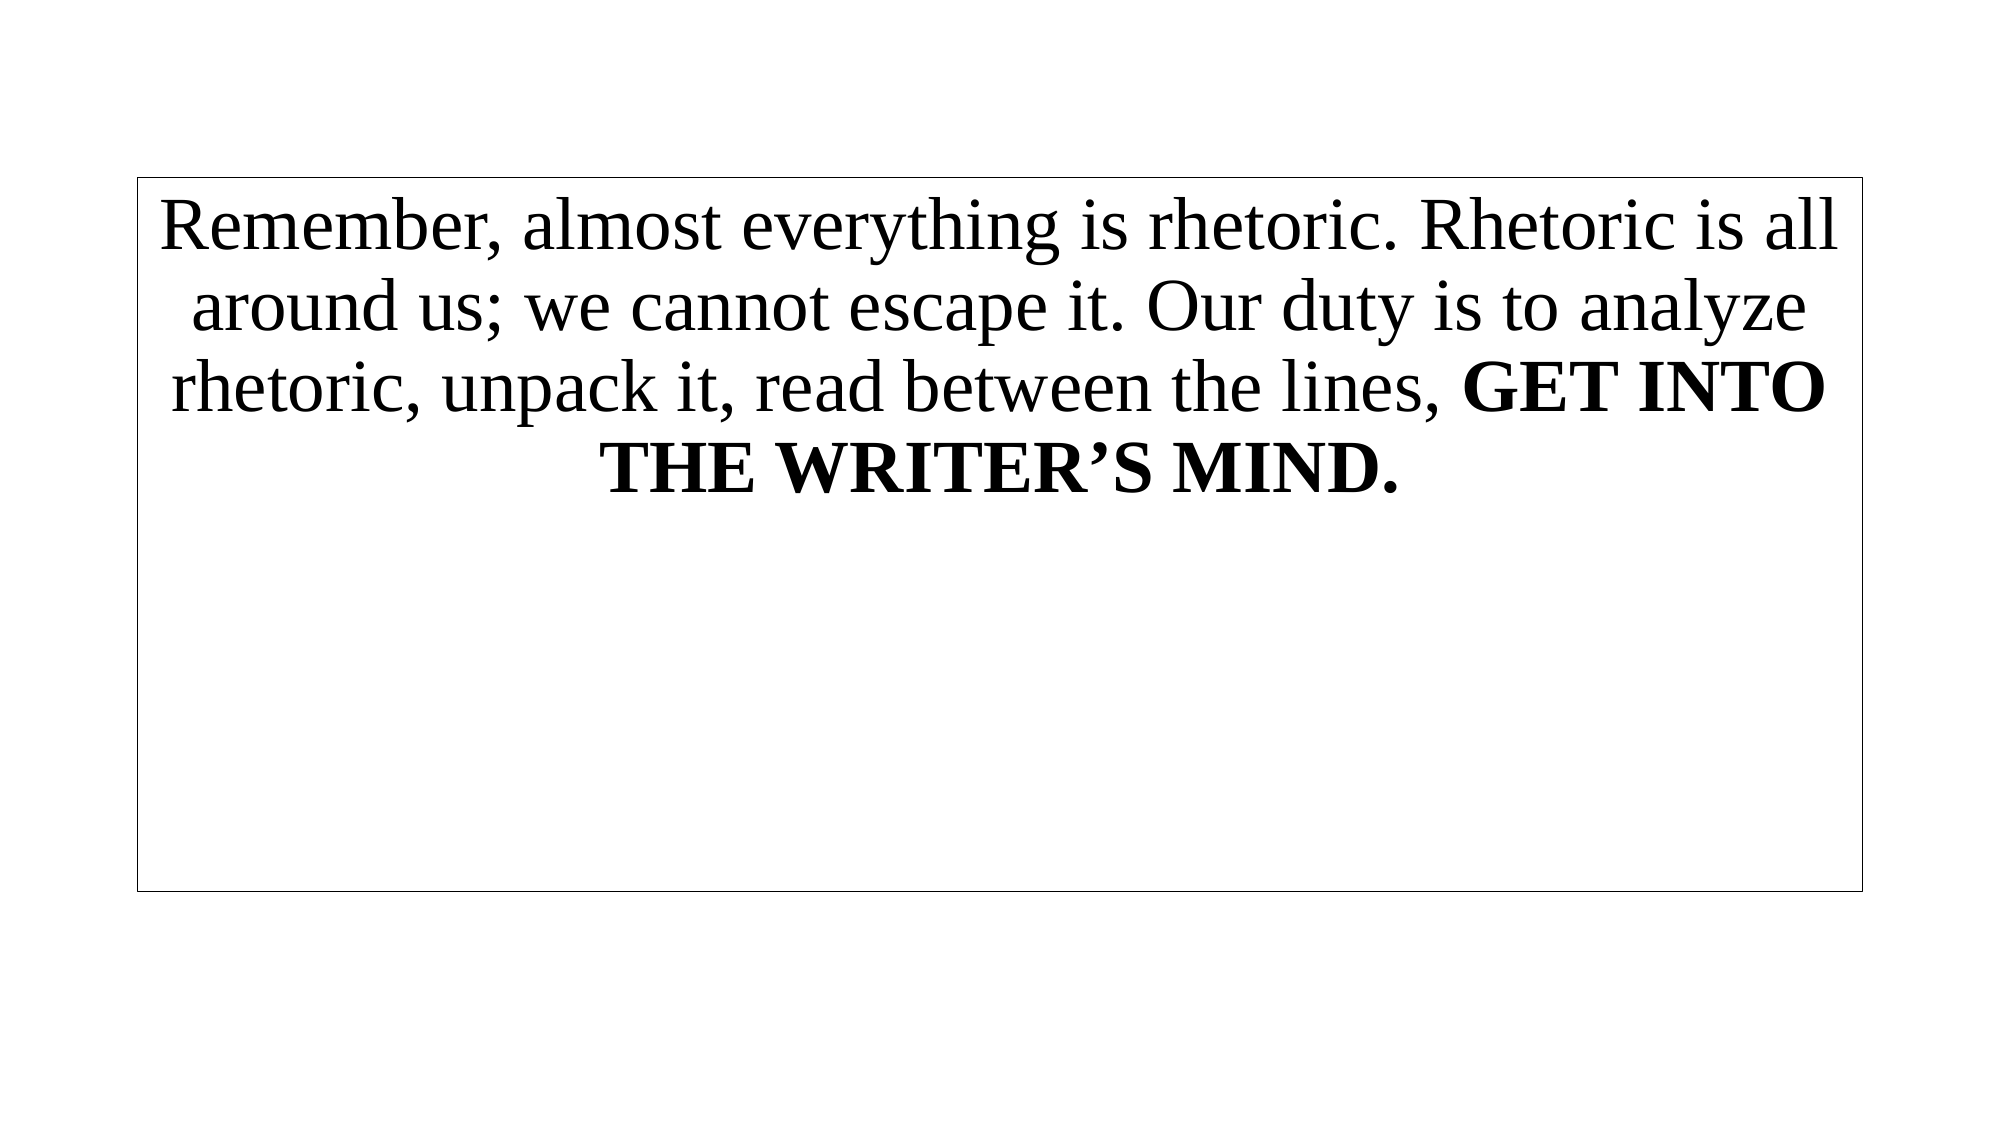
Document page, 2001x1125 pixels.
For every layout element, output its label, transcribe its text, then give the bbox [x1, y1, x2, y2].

list Remember, almost everything is rhetoric. Rhetoric is all around us; we cannot escape it. Our duty is to analyze rhetoric, unpack it, read between the lines, GET INTO THE WRITER’S MIND. [137, 177, 1863, 892]
